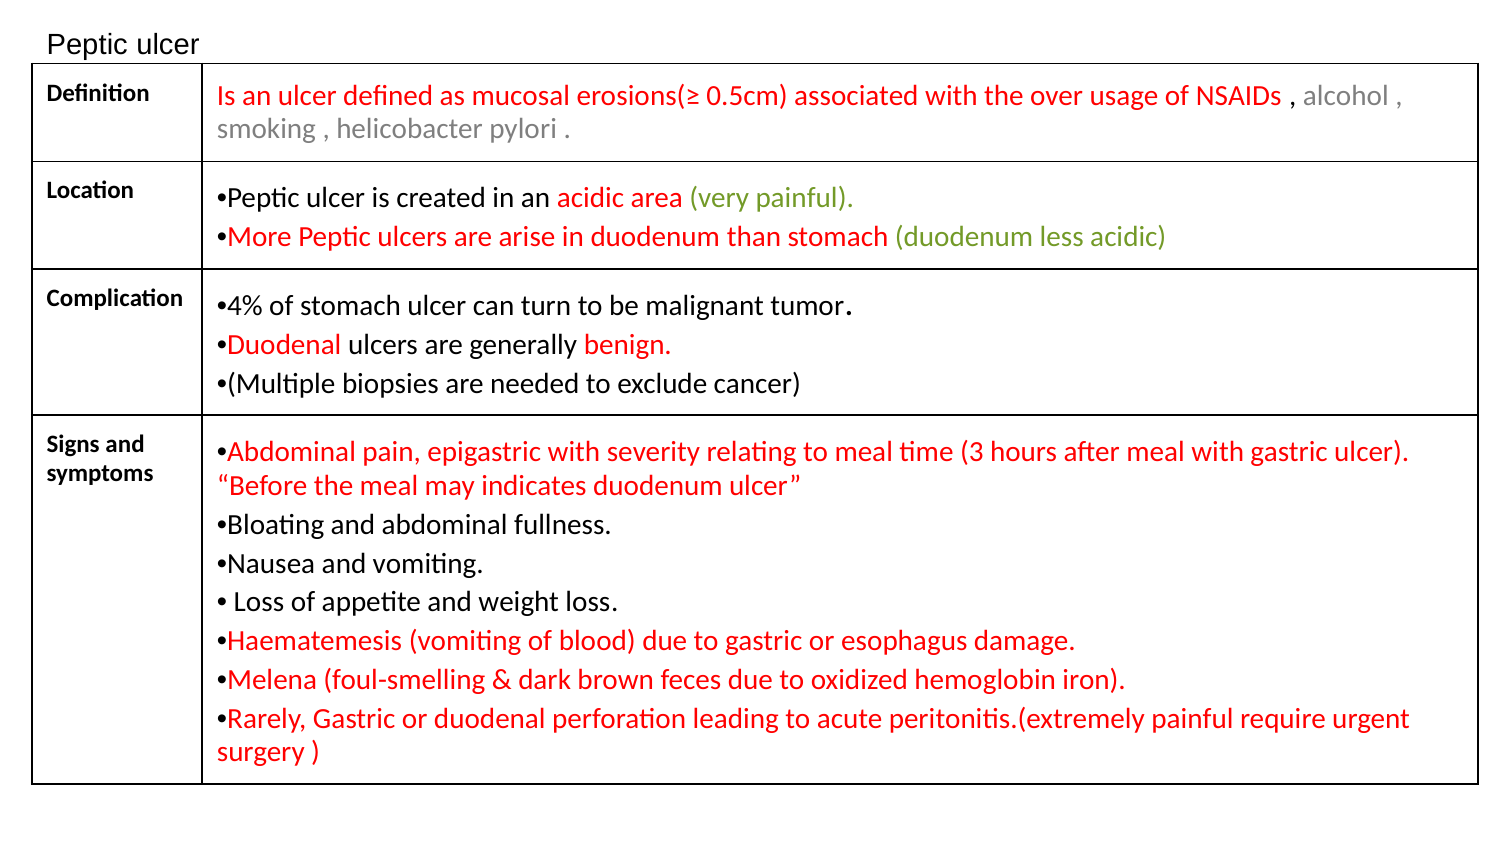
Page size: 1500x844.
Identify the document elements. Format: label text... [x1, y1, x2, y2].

table_header Definition [33, 64, 201, 161]
table_header Is an ulcer defined as mucosal erosions(≥ 0.5cm) associated with the over usage of NSAIDs , alcohol , smoking , helicobacter pylori . [203, 64, 1477, 161]
table_cell •4% of stomach ulcer can turn to be malignant tumor. •Duodenal ulcers are generally benign.​ •(Multiple biopsies are needed to exclude cancer) [203, 270, 1477, 414]
table_cell •Peptic ulcer is created in an acidic area​ (very painful). •More Peptic ulcers are arise in duodenum ​than stomach (duodenum less acidic) [203, 162, 1477, 268]
table_cell Signs and symptoms [33, 416, 201, 783]
table_cell Location [33, 162, 201, 268]
table_cell Complication [33, 270, 201, 414]
table_cell •​Abdominal pain, epigastric with severity relating to meal time (3 hours after meal with gastric ulcer). “Before the meal may indicates duodenum ulcer” •Bloating and abdominal fullness. •Nausea​ and​ vomiting.​ • Loss of appetite and weight loss​. •Haematemesis (vomiting of blood) due to gastric or esophagus damage. •Melena (foul-smelling & dark brown feces due to oxidized hemoglobin iron). •Rarely, Gastric or duodenal perforation leading to acute peritonitis.(extremely painful require urgent surgery ) [203, 416, 1477, 783]
text_box Peptic ulcer [31, 10, 328, 64]
